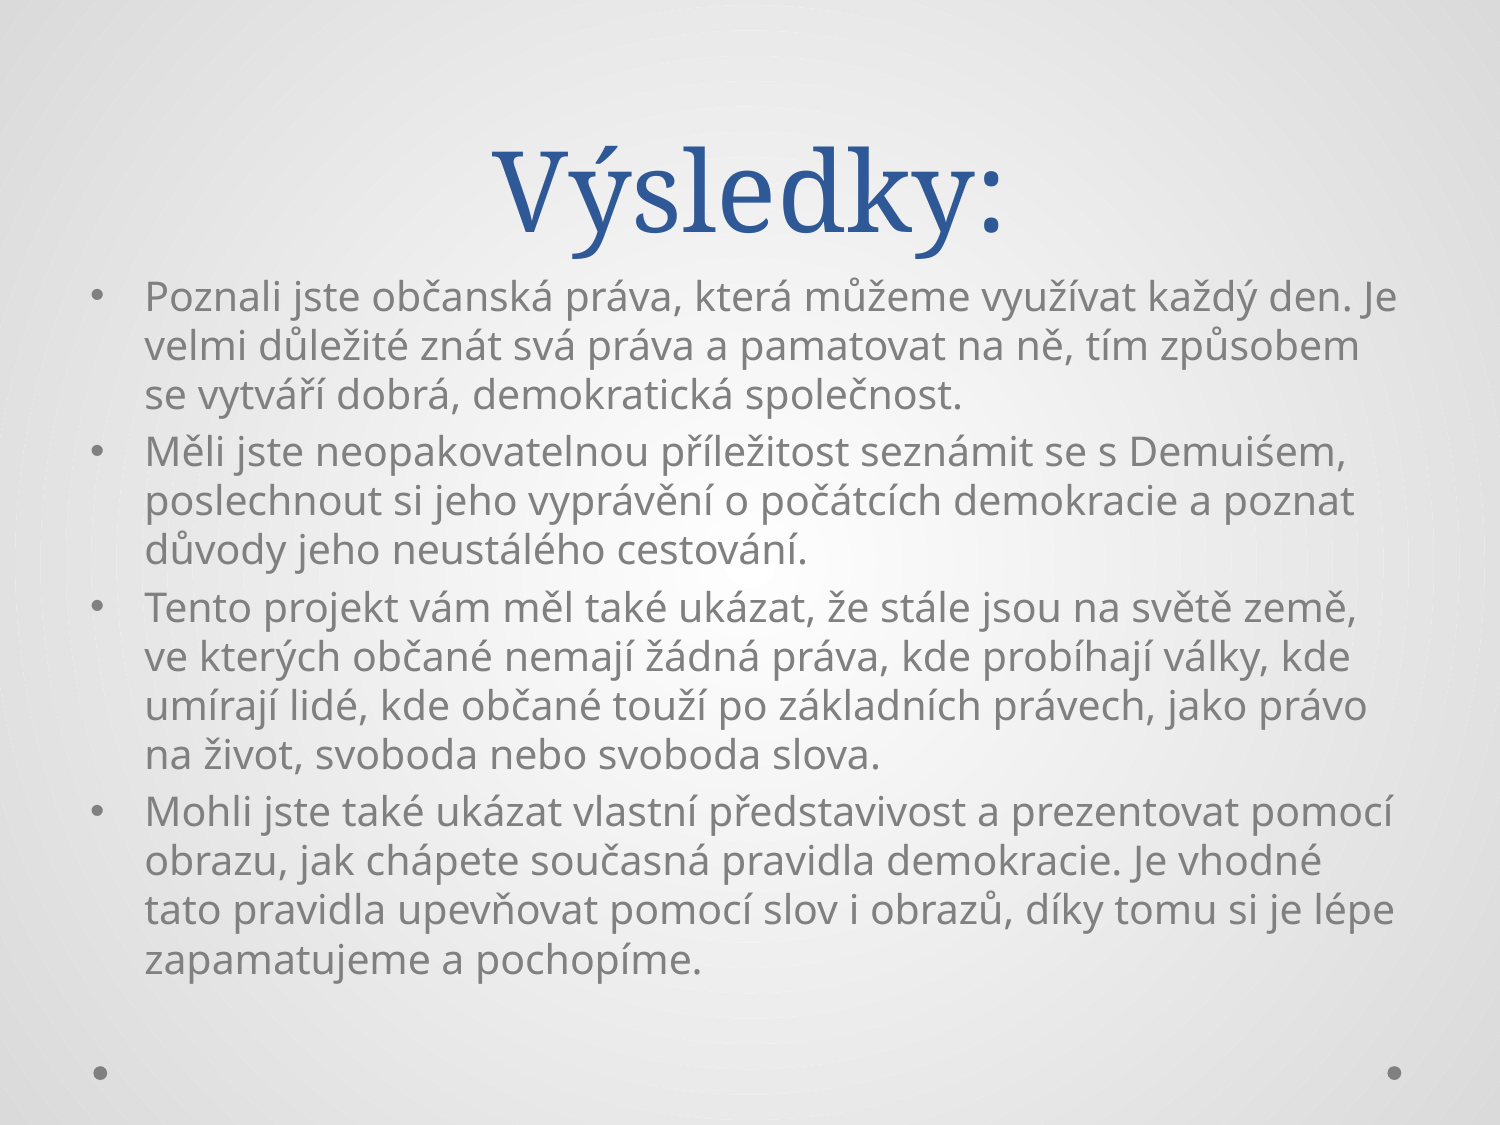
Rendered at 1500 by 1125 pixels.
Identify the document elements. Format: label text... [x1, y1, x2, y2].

list Poznali jste občanská práva, která můžeme využívat každý den. Je velmi důležité znát svá práva a pamatovat na ně, tím způsobem se vytváří dobrá, demokratická společnost. Měli jste neopakovatelnou příležitost seznámit se s Demuiśem, poslechnout si jeho vyprávění o počátcích demokracie a poznat důvody jeho neustálého cestování. Tento projekt vám měl také ukázat, že stále jsou na světě země, ve kterých občané nemají žádná práva, kde probíhají války, kde umírají lidé, kde občané touží po základních právech, jako právo na život, svoboda nebo svoboda slova. Mohli jste také ukázat vlastní představivost a prezentovat pomocí obrazu, jak chápete současná pravidla demokracie. Je vhodné tato pravidla upevňovat pomocí slov i obrazů, díky tomu si je lépe zapamatujeme a pochopíme. [75, 262, 1425, 1005]
title Výsledky: [75, 0, 1425, 262]
